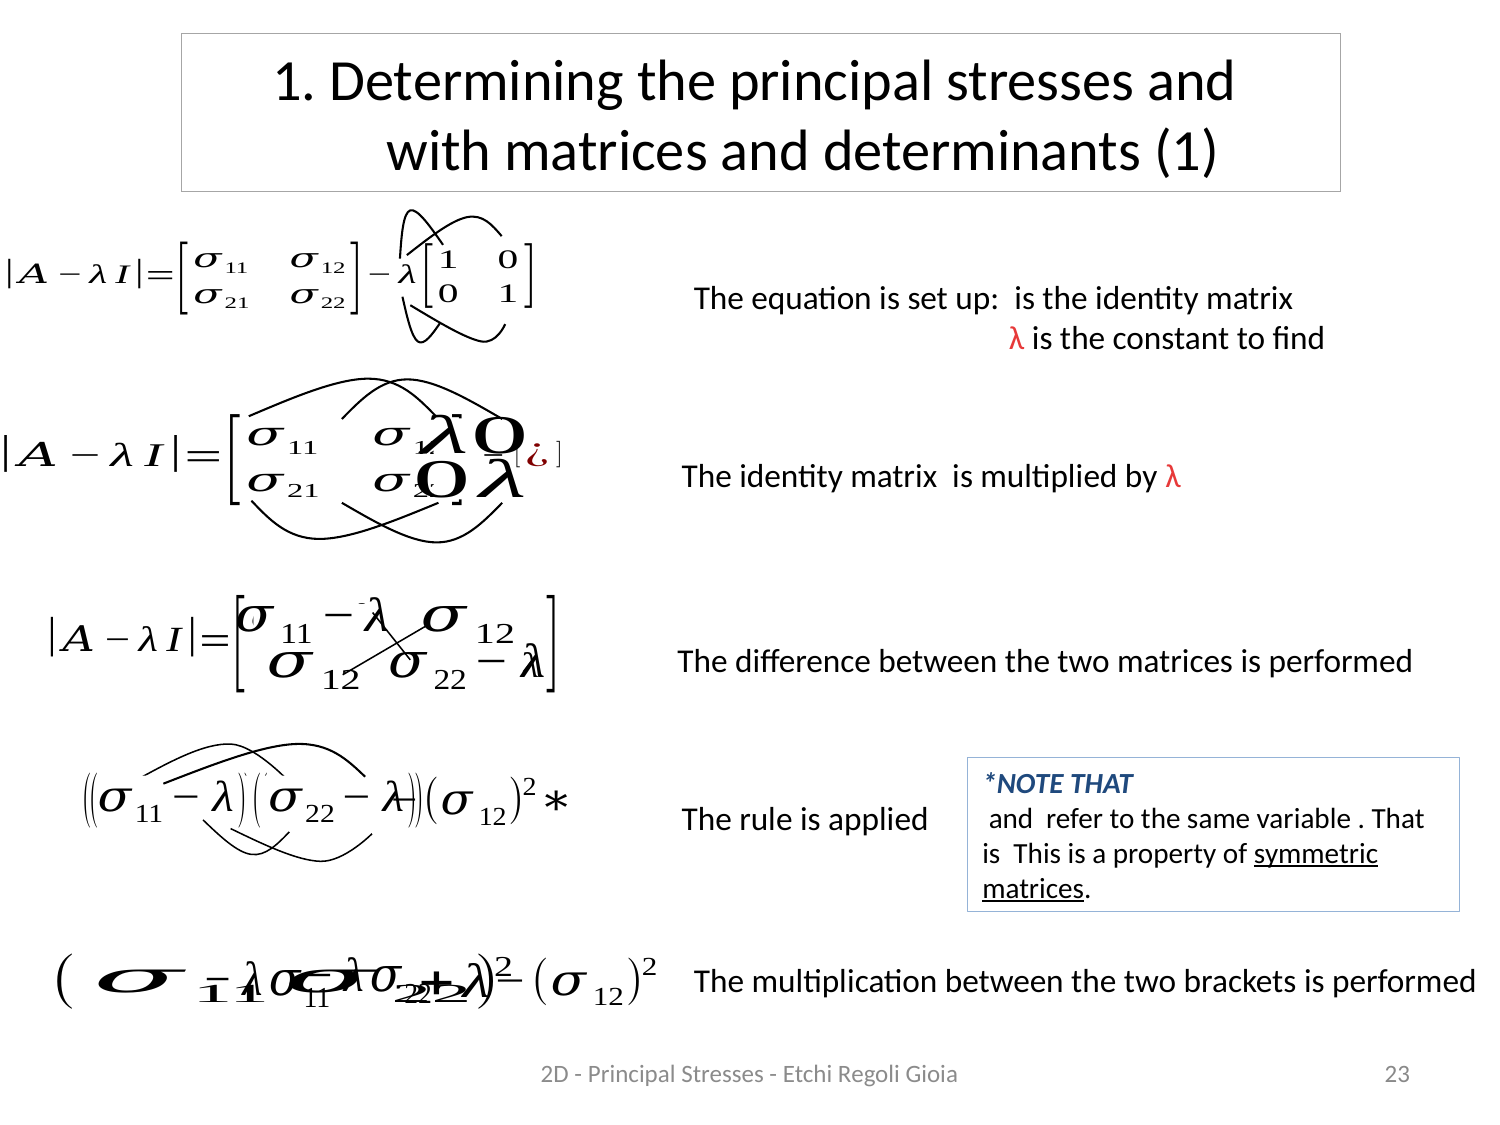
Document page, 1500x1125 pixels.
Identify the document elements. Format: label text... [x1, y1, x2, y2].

slide_number 23 [1074, 1042, 1425, 1103]
text_box [162, 741, 367, 786]
text_box [409, 303, 508, 344]
text_box [249, 499, 440, 542]
text_box [202, 819, 272, 856]
text_box [424, 214, 504, 252]
text_box [340, 377, 503, 421]
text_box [342, 623, 430, 675]
text_box [96, 774, 413, 846]
text_box [247, 376, 390, 419]
text_box [431, 419, 486, 501]
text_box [372, 612, 411, 622]
text_box [397, 208, 445, 259]
text_box [230, 827, 373, 863]
text_box [382, 501, 504, 545]
text_box The difference between the two matrices is performed [662, 631, 1460, 687]
text_box The rule is applied [666, 790, 1160, 845]
text_box [400, 296, 441, 345]
text_box [251, 602, 525, 700]
text_box [145, 743, 251, 774]
footer 2D - Principal Stresses - Etchi Regoli Gioia [512, 1042, 988, 1103]
text_box The multiplication between the two brackets is performed [679, 951, 1500, 1007]
